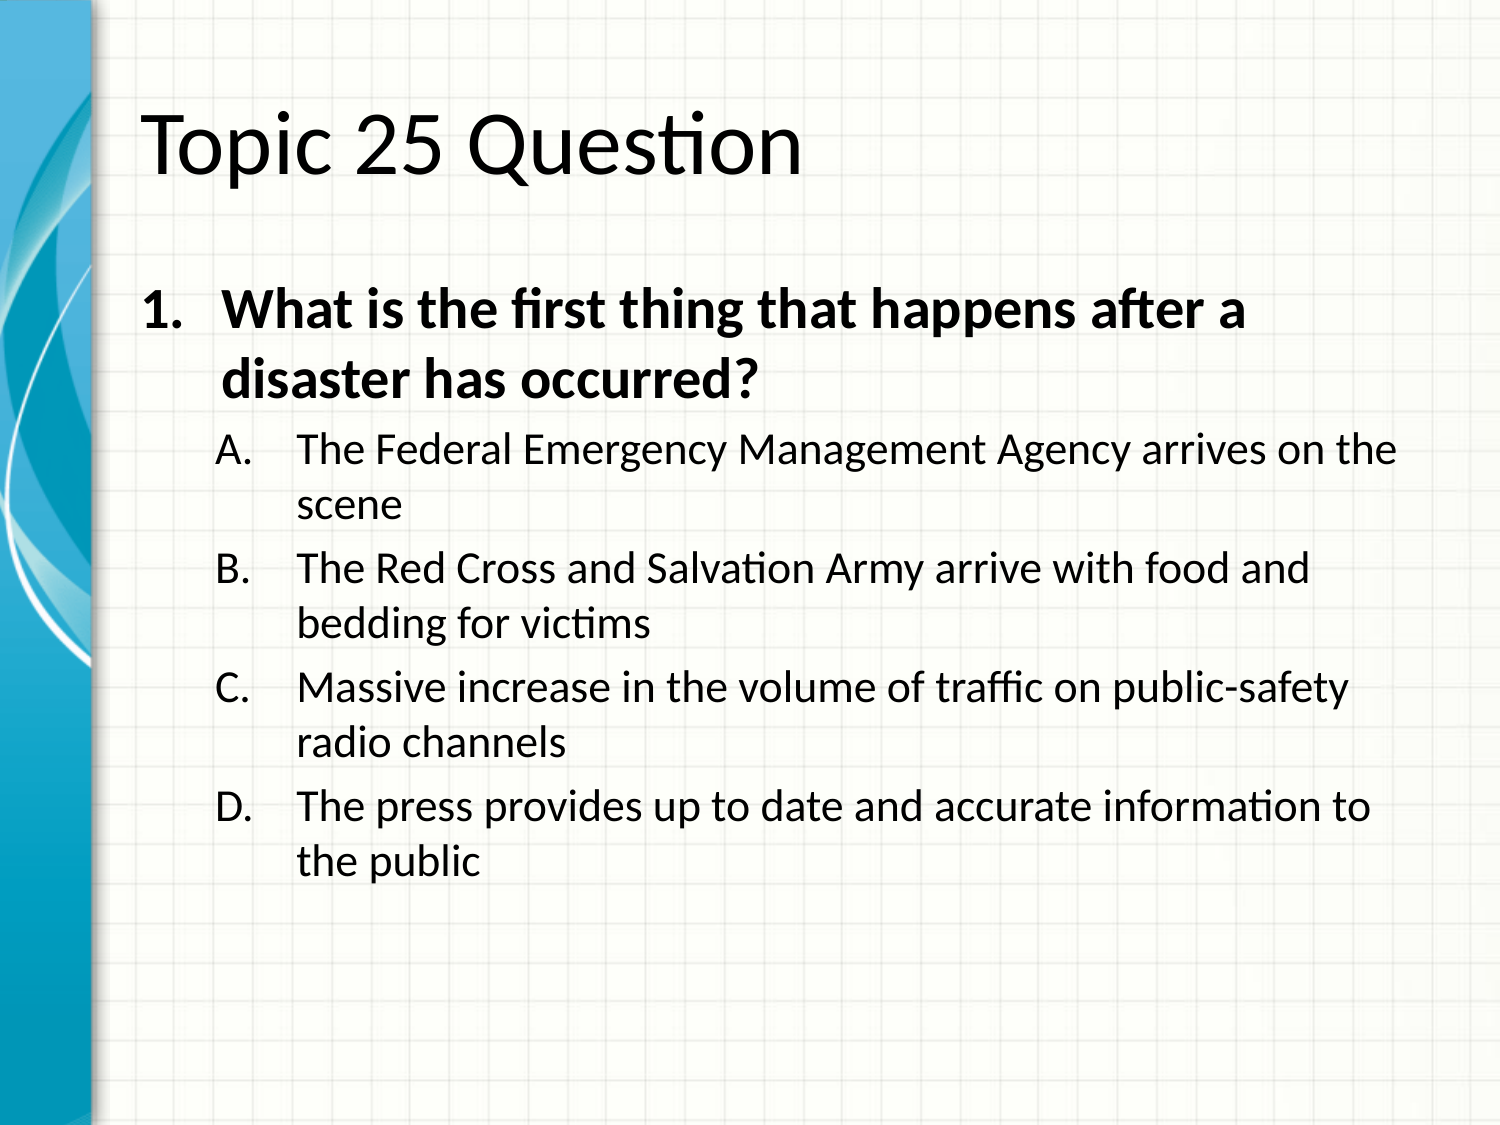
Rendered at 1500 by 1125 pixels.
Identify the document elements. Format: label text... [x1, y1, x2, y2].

picture [0, 0, 1500, 1125]
list What is the first thing that happens after a disaster has occurred? The Federal Emergency Management Agency arrives on the scene The Red Cross and Salvation Army arrive with food and bedding for victims Massive increase in the volume of traffic on public-safety radio channels The press provides up to date and accurate information to the public [125, 262, 1450, 1005]
title Topic 25 Question [125, 44, 1450, 232]
